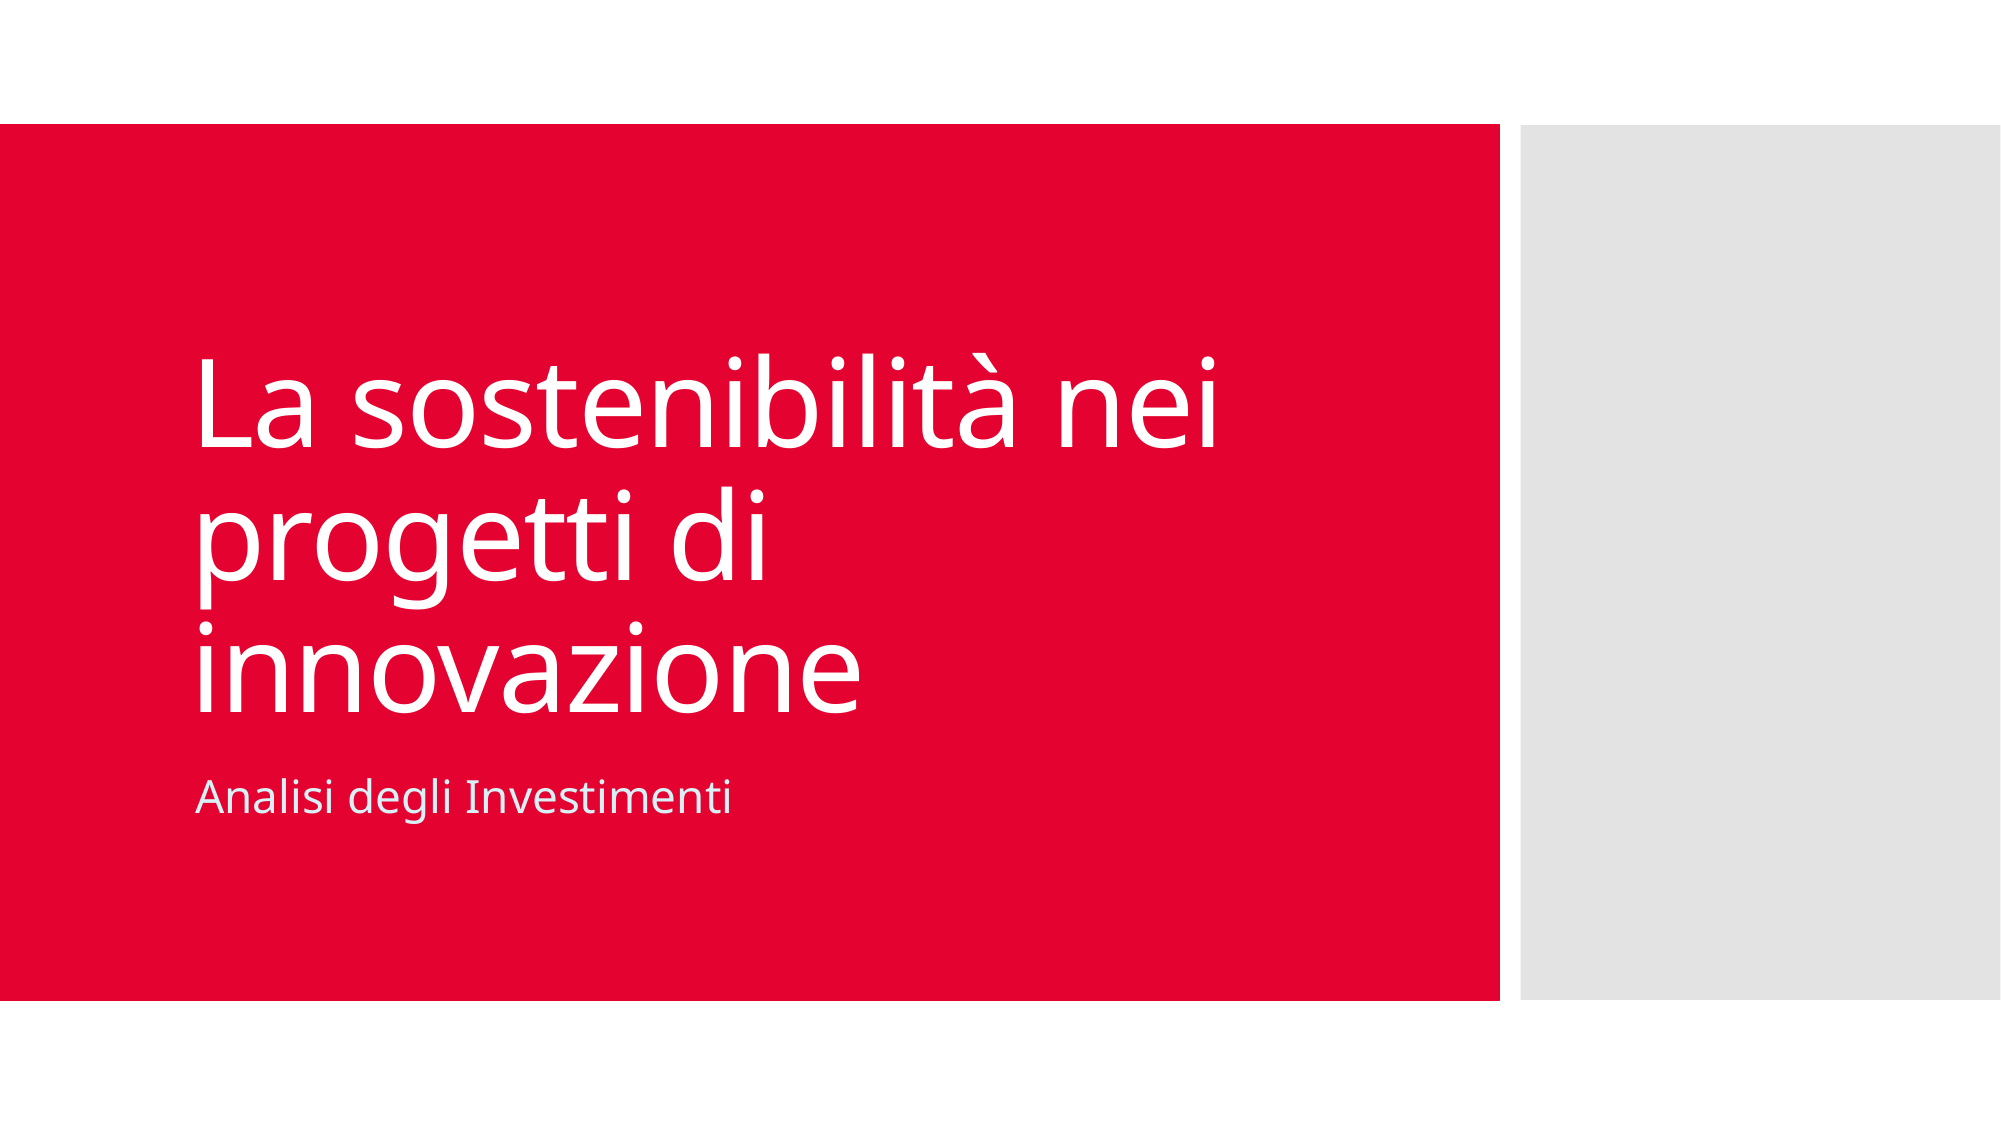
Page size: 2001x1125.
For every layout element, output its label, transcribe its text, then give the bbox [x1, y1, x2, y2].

subtitle Analisi degli Investimenti [180, 766, 1381, 917]
title La sostenibilità nei progetti di innovazione [175, 213, 1376, 747]
